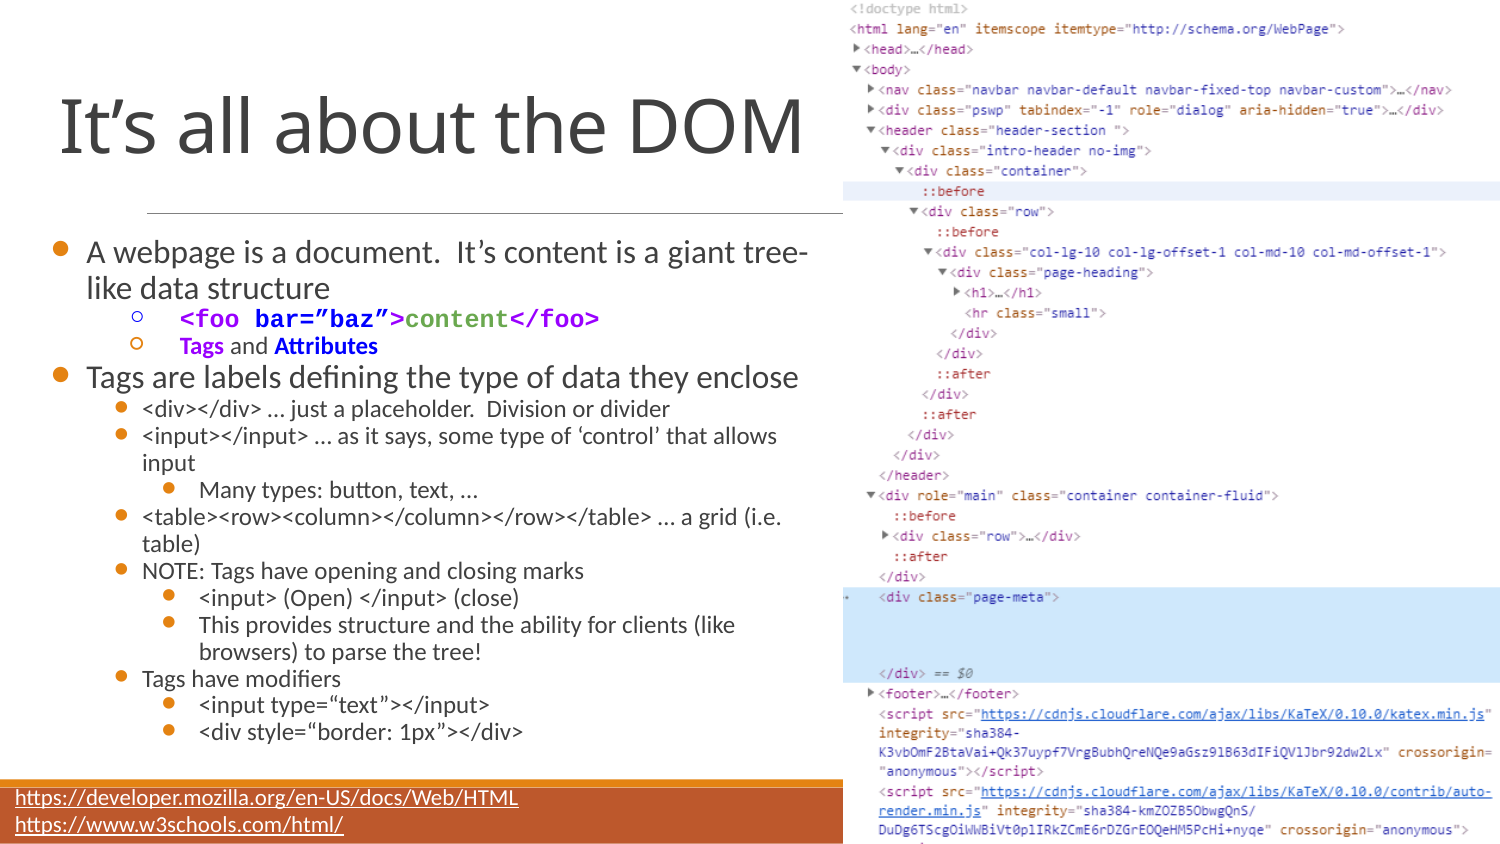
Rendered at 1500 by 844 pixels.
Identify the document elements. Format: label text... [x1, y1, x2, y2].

list A webpage is a document. It’s content is a giant tree-like data structure <foo bar=”baz”>content</foo> Tags and Attributes Tags are labels defining the type of data they enclose <div></div> … just a placeholder. Division or divider <input></input> … as it says, some type of ‘control’ that allows input Many types: button, text, … <table><row><column></column></row></table> … a grid (i.e. table) NOTE: Tags have opening and closing marks <input> (Open) </input> (close) This provides structure and the ability for clients (like browsers) to parse the tree! Tags have modifiers <input type=“text”></input> <div style=“border: 1px”></div> [14, 219, 836, 774]
text_box https://developer.mozilla.org/en-US/docs/Web/HTML https://www.w3schools.com/html/ [0, 774, 839, 844]
title It’s all about the DOM [44, 77, 839, 172]
picture [842, 0, 1500, 844]
